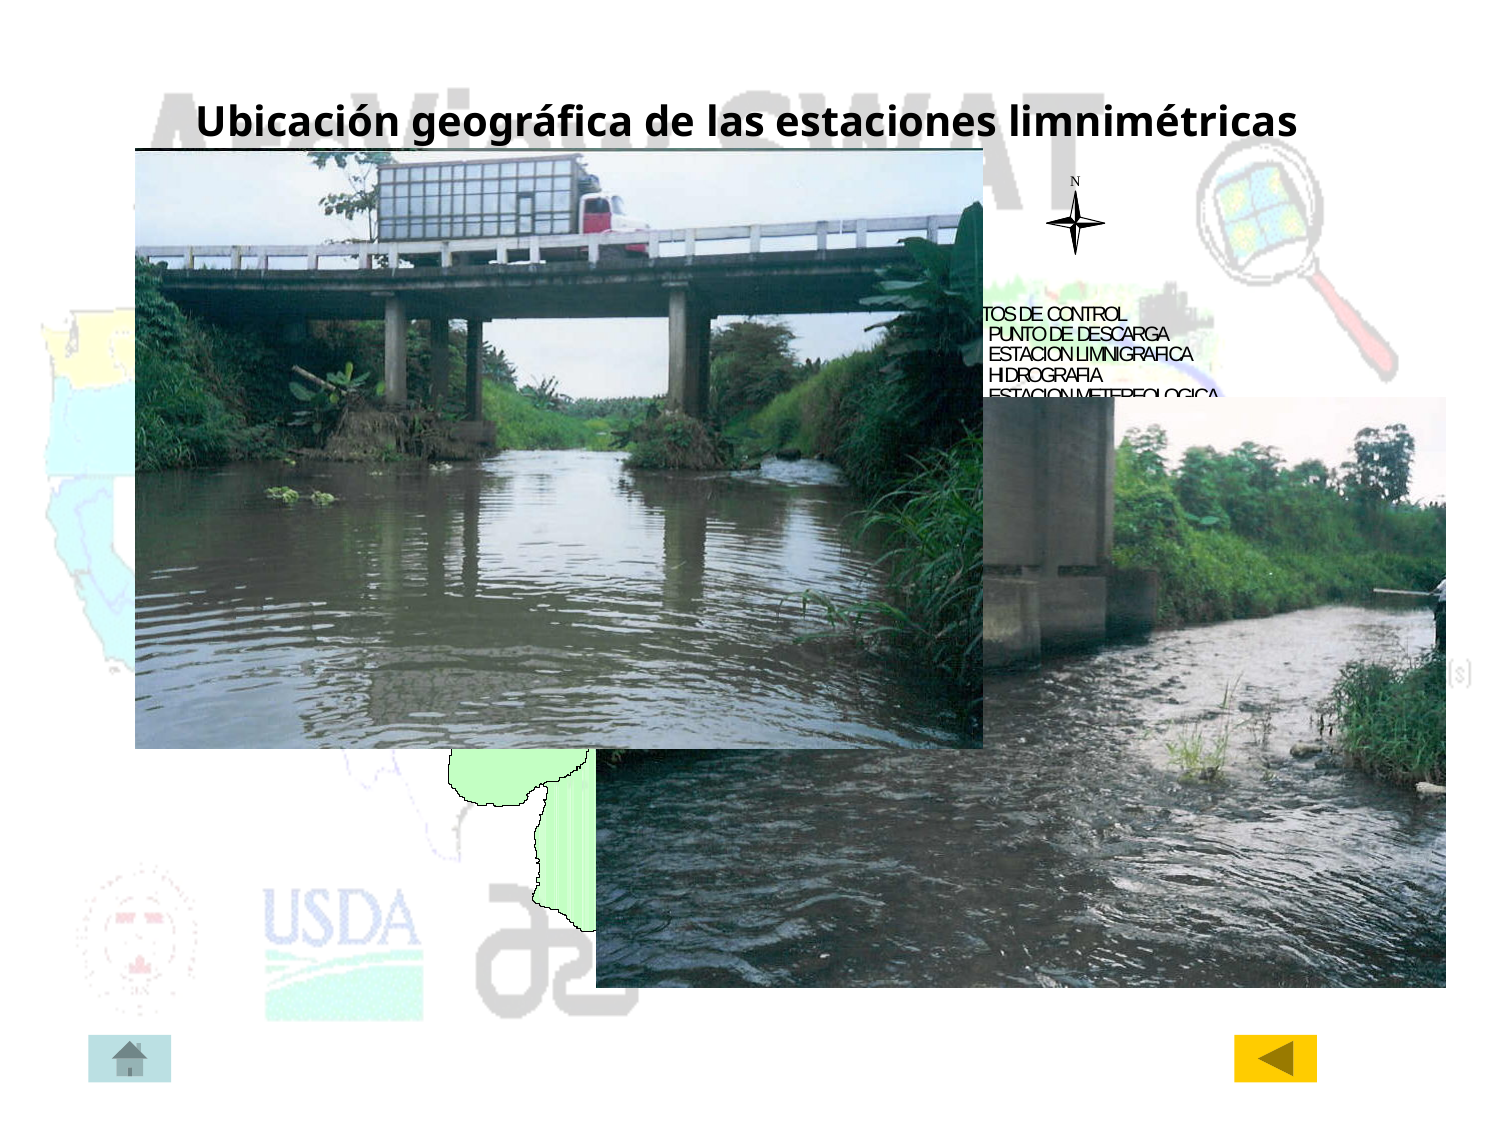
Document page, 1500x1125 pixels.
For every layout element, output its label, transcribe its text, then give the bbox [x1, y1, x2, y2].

text_box [88, 1034, 172, 1083]
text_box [988, 171, 1271, 395]
text_box [144, 112, 1356, 395]
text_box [324, 758, 590, 936]
text_box [608, 998, 1356, 1057]
text_box [144, 758, 607, 1057]
picture [135, 148, 1446, 989]
text_box Ubicación geográfica de las estaciones limnimétricas [64, 87, 1430, 153]
text_box [1234, 1034, 1317, 1083]
